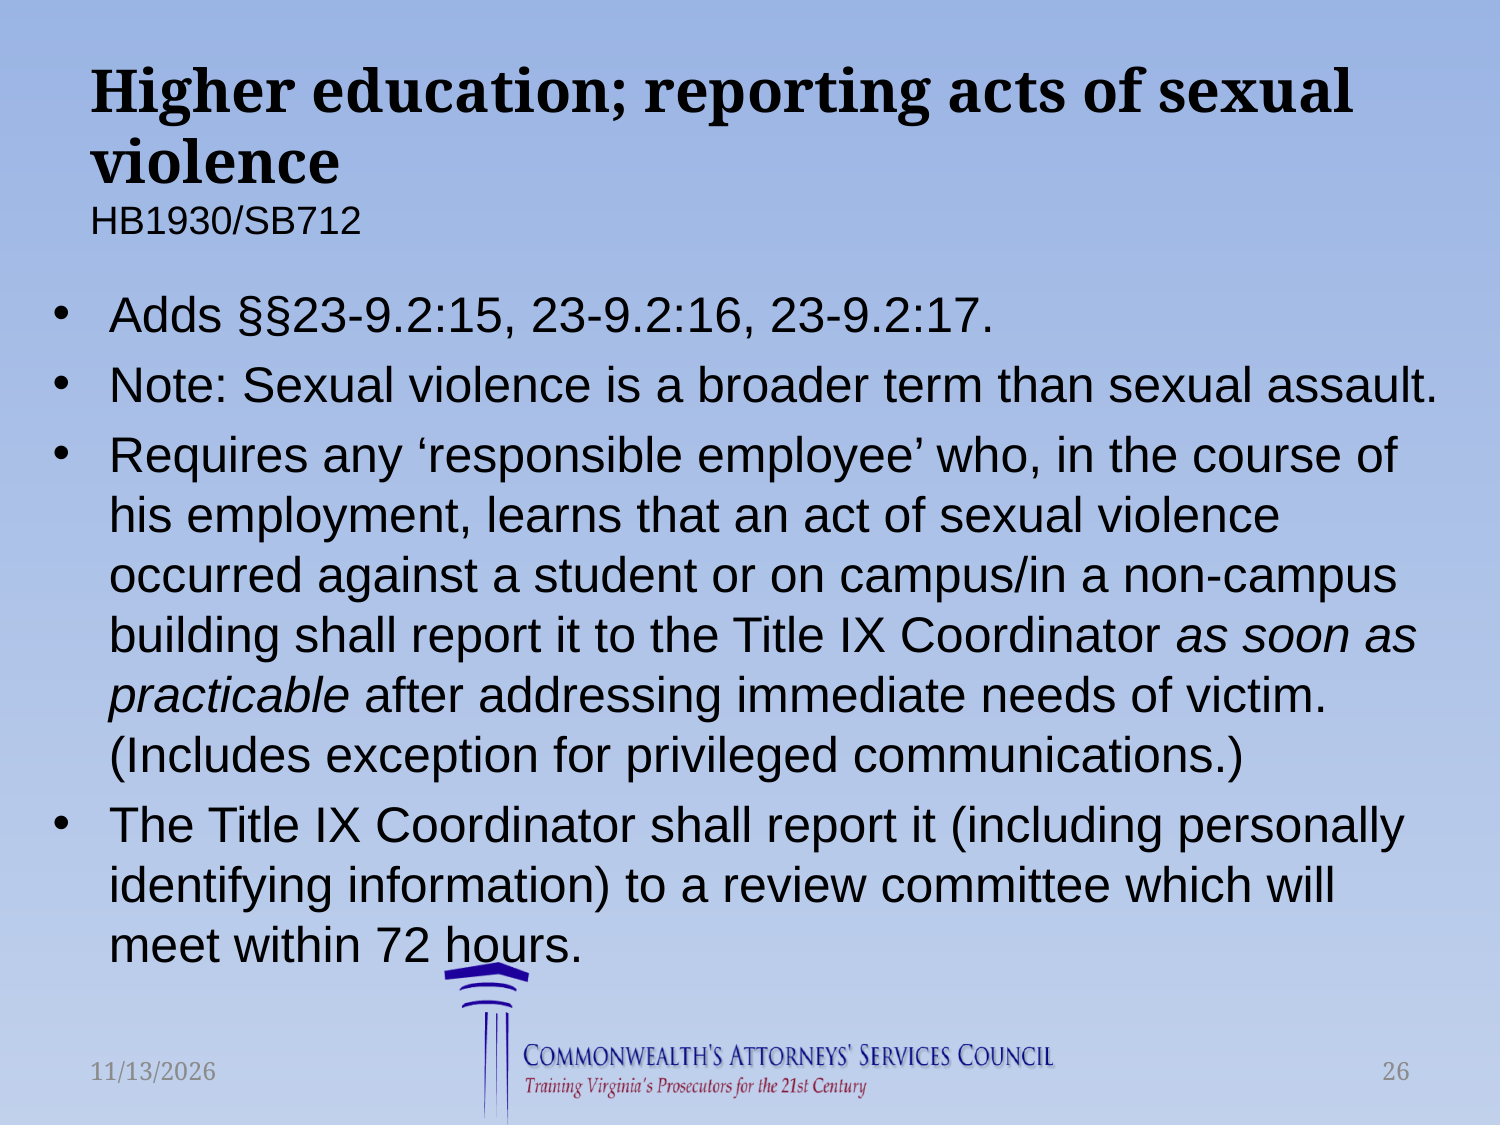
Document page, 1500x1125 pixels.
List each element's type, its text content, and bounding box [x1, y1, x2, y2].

picture [444, 975, 1056, 1125]
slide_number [75, 1042, 425, 1103]
title Higher education; reporting acts of sexual violence HB1930/SB712 [75, 45, 1425, 250]
slide_number 26 [1074, 1042, 1425, 1103]
list Adds §§23-9.2:15, 23-9.2:16, 23-9.2:17. Note: Sexual violence is a broader term than sexual assault. Requires any ‘responsible employee’ who, in the course of his employment, learns that an act of sexual violence occurred against a student or on campus/in a non-campus building shall report it to the Title IX Coordinator as soon as practicable after addressing immediate needs of victim. (Includes exception for privileged communications.) The Title IX Coordinator shall report it (including personally identifying information) to a review committee which will meet within 72 hours. [37, 275, 1463, 975]
